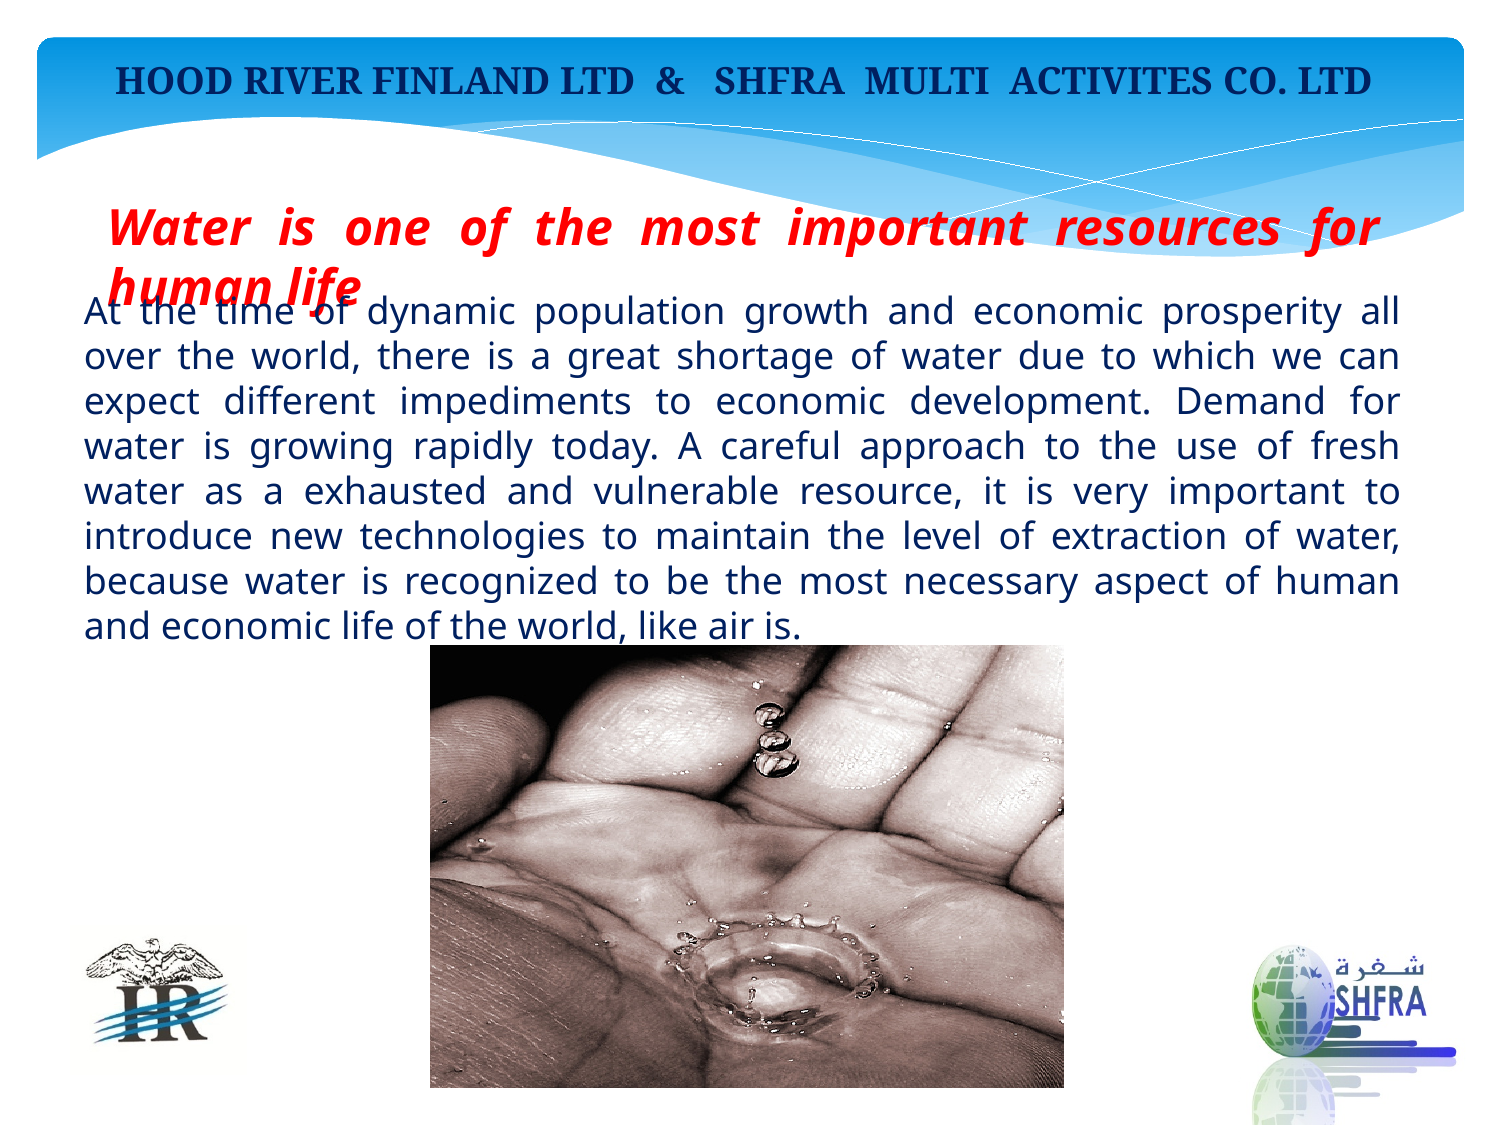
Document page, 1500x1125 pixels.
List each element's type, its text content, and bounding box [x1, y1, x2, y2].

picture [430, 644, 1064, 1088]
text_box Water is one of the most important resources for human life [93, 187, 1395, 279]
text_box HOOD RIVER FINLAND LTD & SHFRA MULTI ACTIVITES Co. ltd [58, 49, 1430, 110]
picture [70, 925, 247, 1075]
picture [1224, 936, 1498, 1125]
text_box At the time of dynamic population growth and economic prosperity all over the world, there is a great shortage of water due to which we can expect different impediments to economic development. Demand for water is growing rapidly today. A careful approach to the use of fresh water as a exhausted and vulnerable resource, it is very important to introduce new technologies to maintain the level of extraction of water, because water is recognized to be the most necessary aspect of human and economic life of the world, like air is. [69, 279, 1417, 655]
